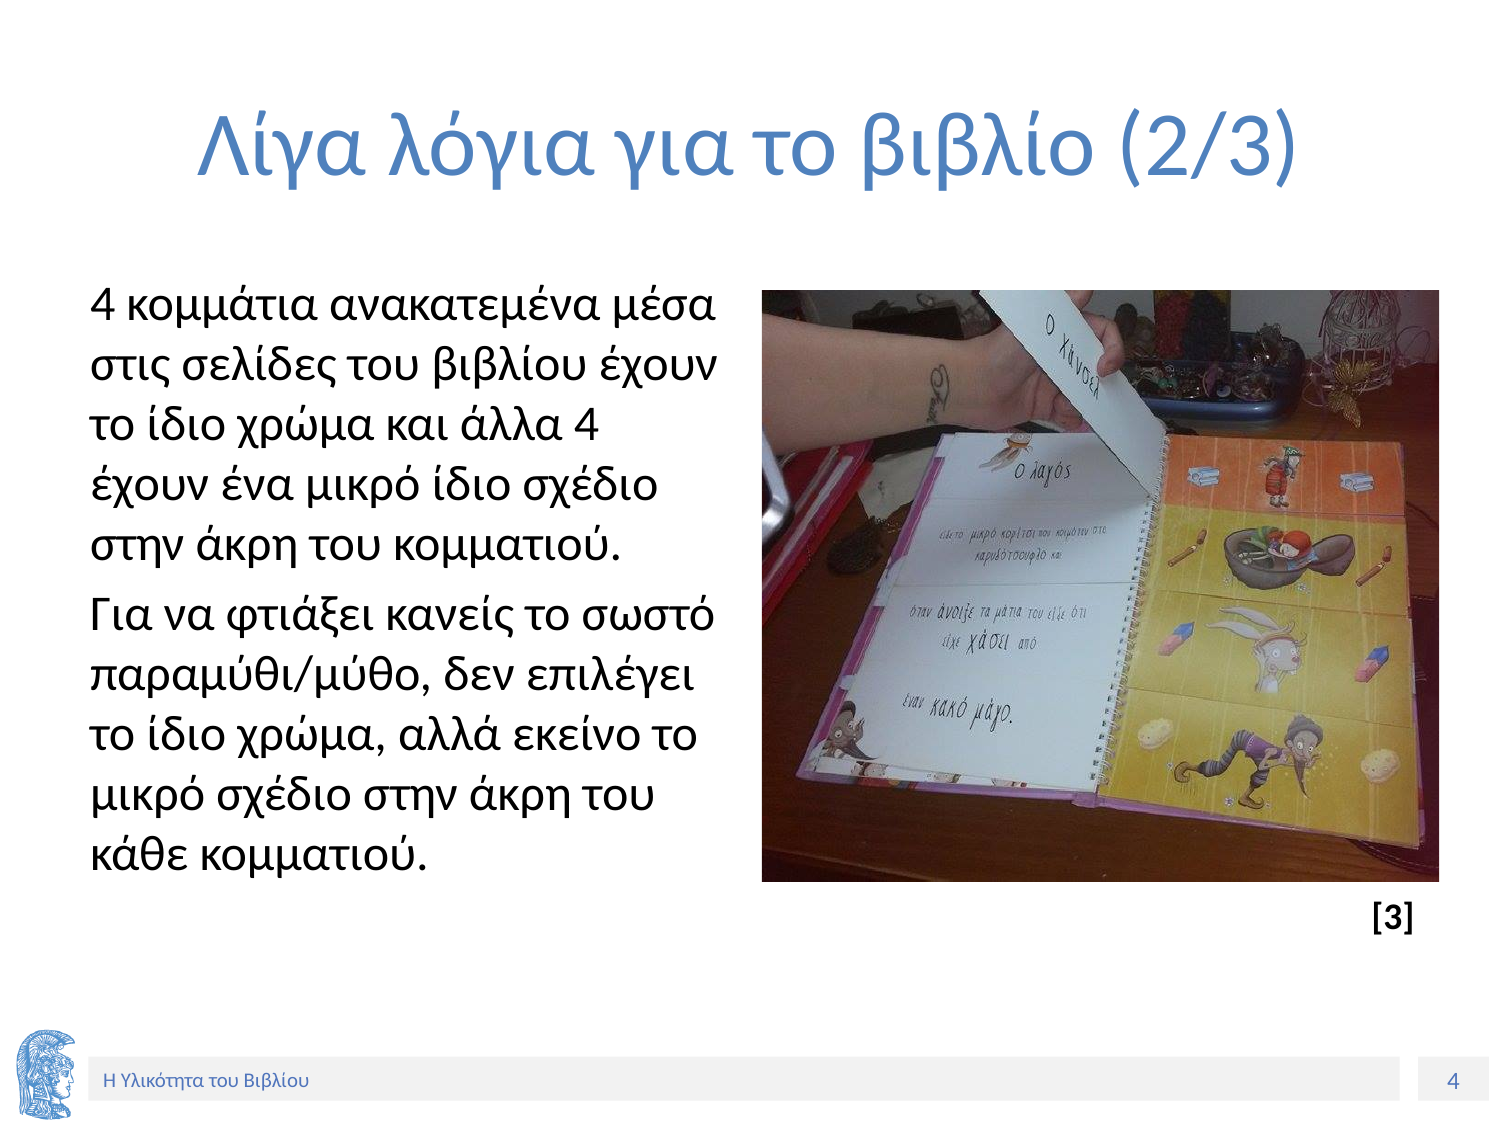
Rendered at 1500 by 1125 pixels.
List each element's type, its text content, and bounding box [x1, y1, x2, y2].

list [761, 290, 1440, 882]
text_box [3] [1352, 890, 1430, 944]
list 4 κομμάτια ανακατεμένα μέσα στις σελίδες του βιβλίου έχουν το ίδιο χρώμα και άλλα 4 έχουν ένα μικρό ίδιο σχέδιο στην άκρη του κομματιού. Για να φτιάξει κανείς το σωστό παραμύθι/μύθο, δεν επιλέγει το ίδιο χρώμα, αλλά εκείνο το μικρό σχέδιο στην άκρη του κάθε κομματιού. [75, 262, 738, 1005]
title Λίγα λόγια για το βιβλίο (2/3) [75, 45, 1425, 233]
picture [9, 1026, 81, 1120]
